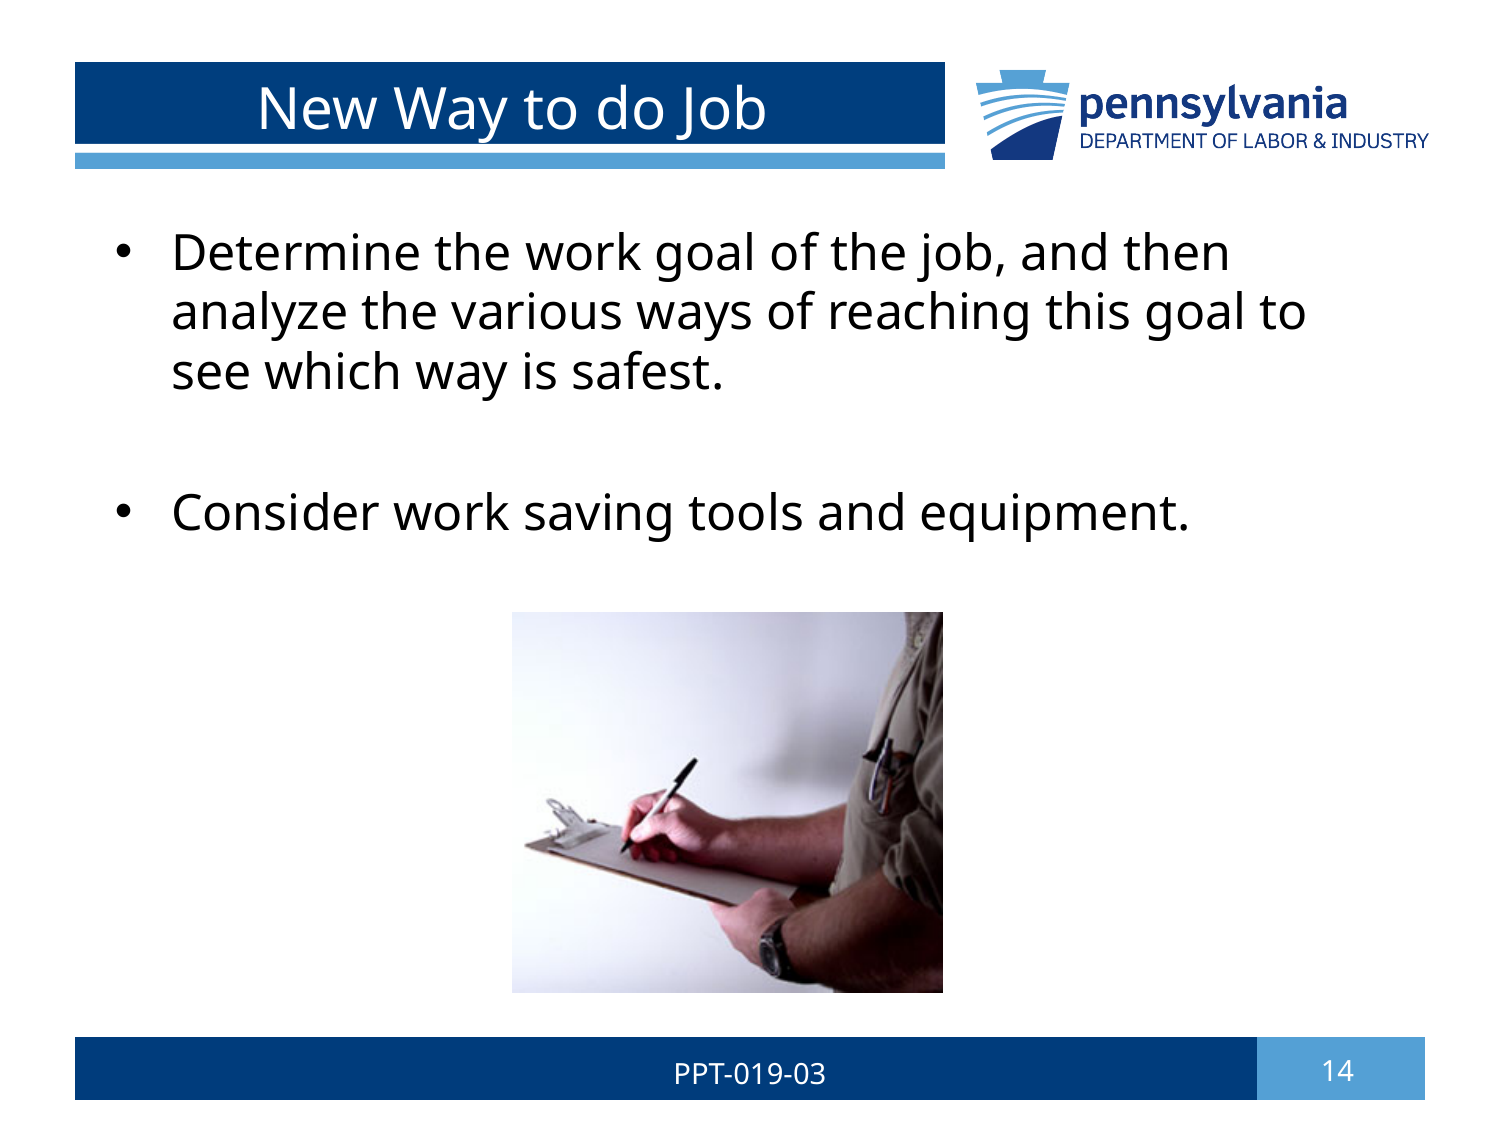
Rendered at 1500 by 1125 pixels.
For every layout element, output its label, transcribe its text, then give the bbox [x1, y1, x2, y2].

title New Way to do Job [75, 62, 950, 150]
footer PPT-019-03 [512, 1042, 988, 1103]
picture [512, 612, 943, 993]
slide_number 14 [1250, 1042, 1425, 1103]
picture [75, 62, 1429, 169]
subtitle Determine the work goal of the job, and then analyze the various ways of reaching this goal to see which way is safest. Consider work saving tools and equipment. [99, 212, 1400, 1000]
picture [75, 1037, 1425, 1100]
